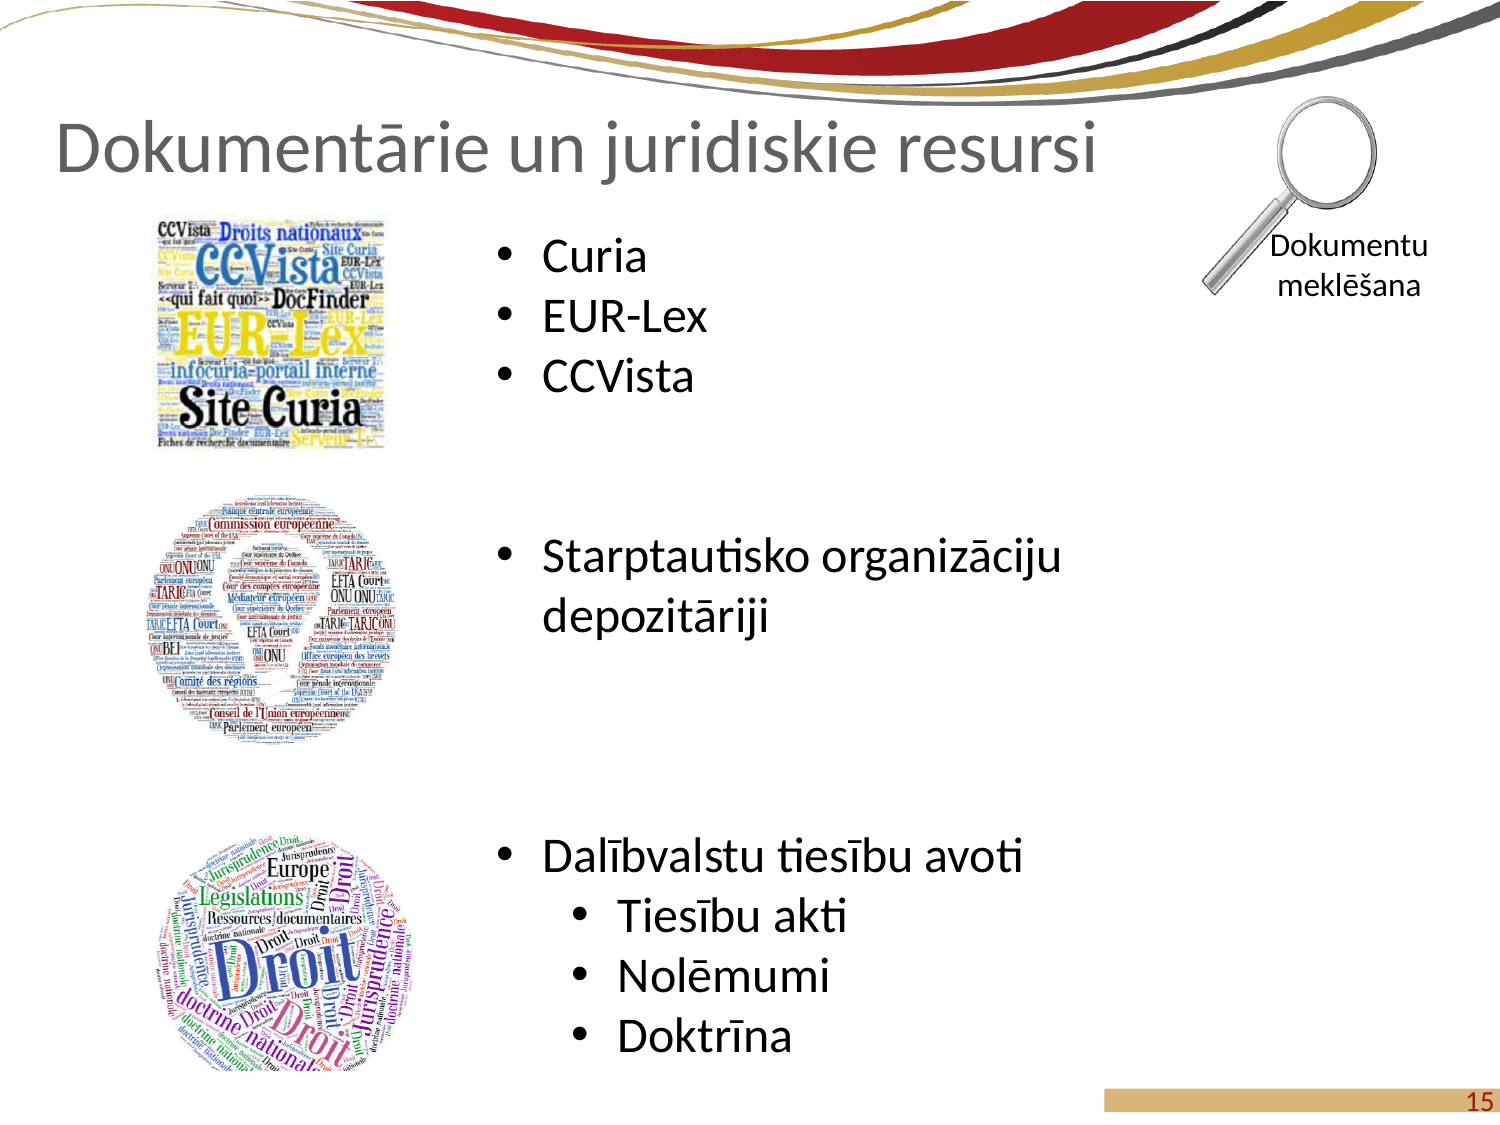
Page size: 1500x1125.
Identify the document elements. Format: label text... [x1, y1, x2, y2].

picture [150, 833, 416, 1071]
picture [0, 1, 1500, 133]
picture [132, 491, 406, 752]
picture [147, 214, 391, 452]
text_box Dokumentārie un juridiskie resursi [41, 90, 1500, 195]
text_box Curia EUR-Lex CCVista Starptautisko organizāciju depozitāriji Dalībvalstu tiesību avoti Tiesību akti Nolēmumi Doktrīna [481, 215, 1311, 1125]
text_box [1198, 94, 1457, 298]
